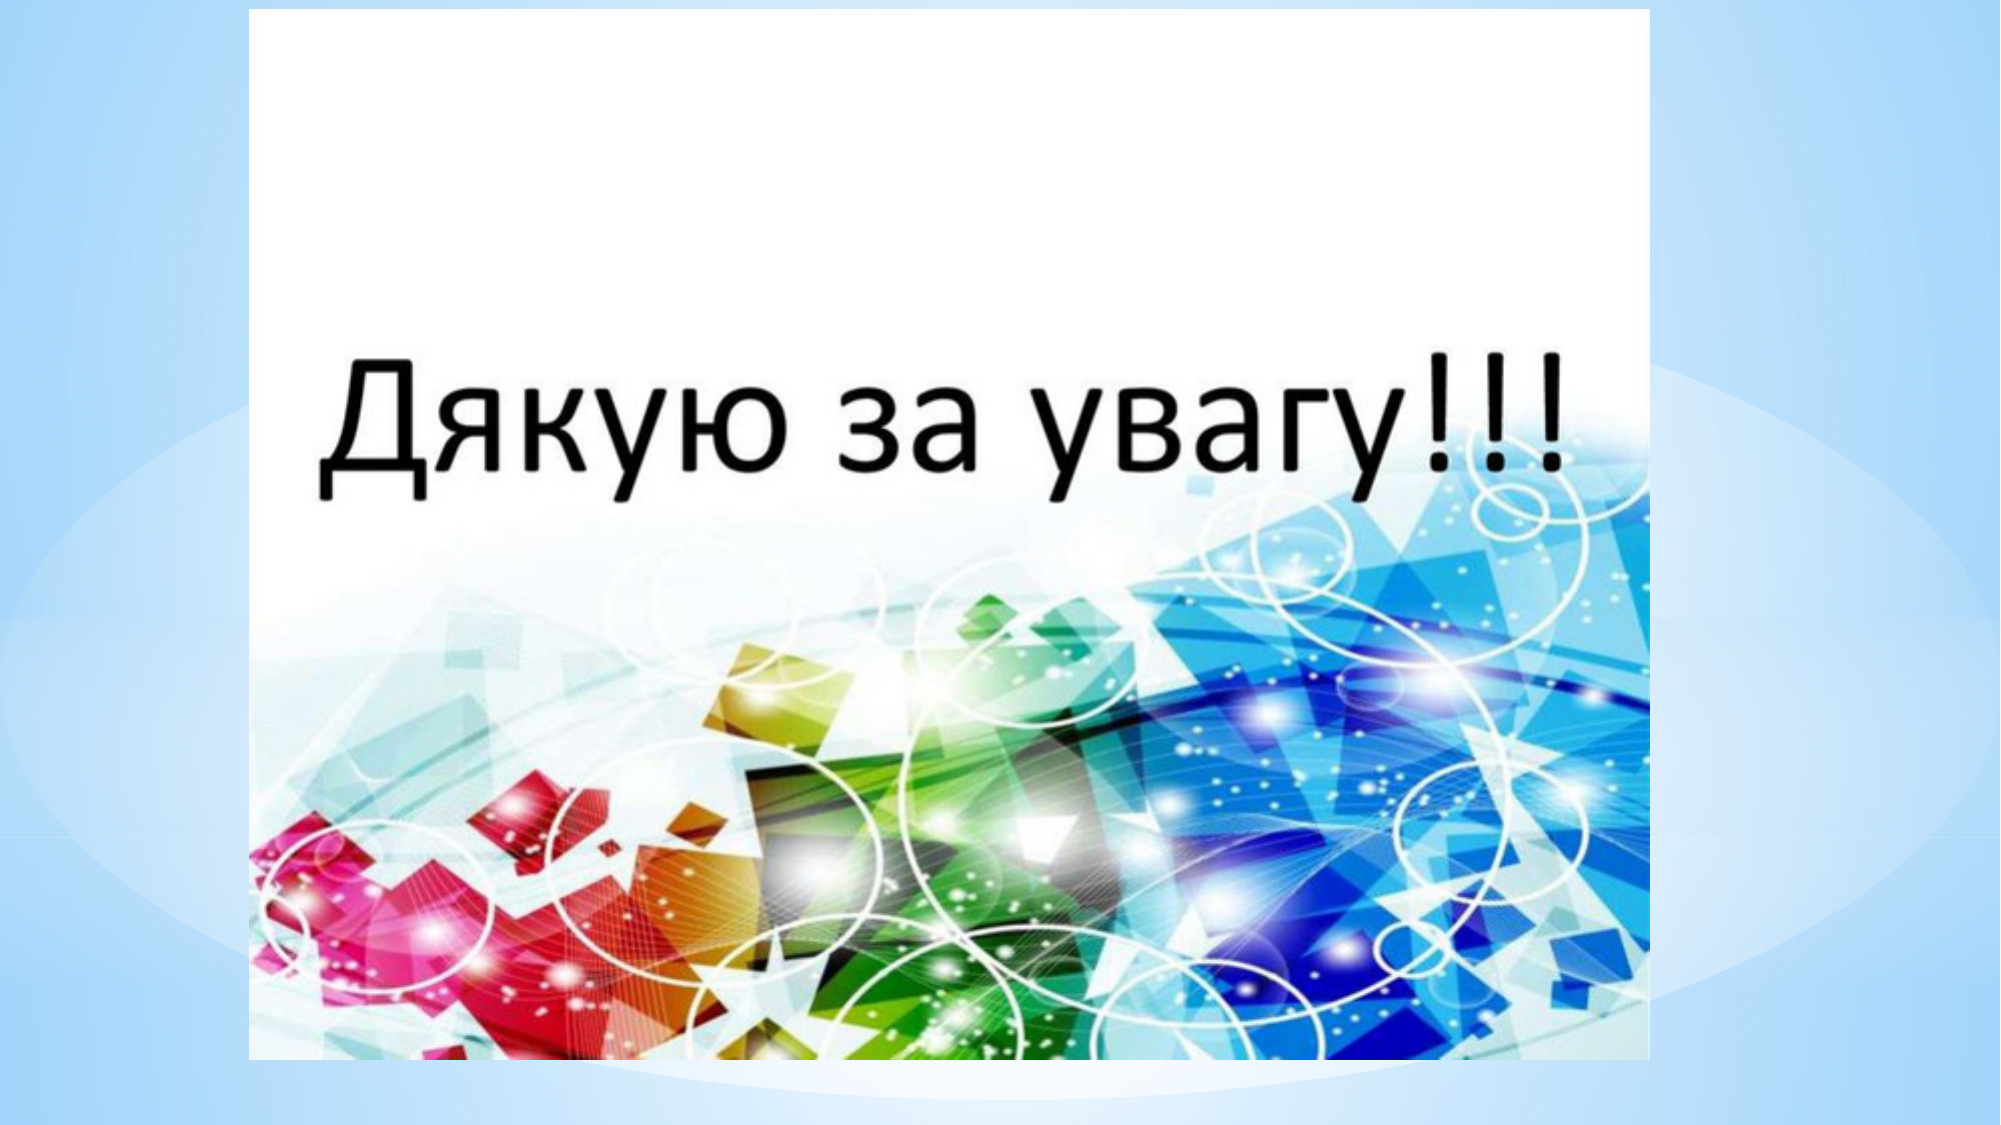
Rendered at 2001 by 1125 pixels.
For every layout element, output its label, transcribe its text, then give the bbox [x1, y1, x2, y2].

footer [99, 1012, 833, 1073]
picture [1639, 581, 1650, 600]
slide_number 16 [833, 1069, 1234, 1073]
picture [249, 9, 1650, 1060]
